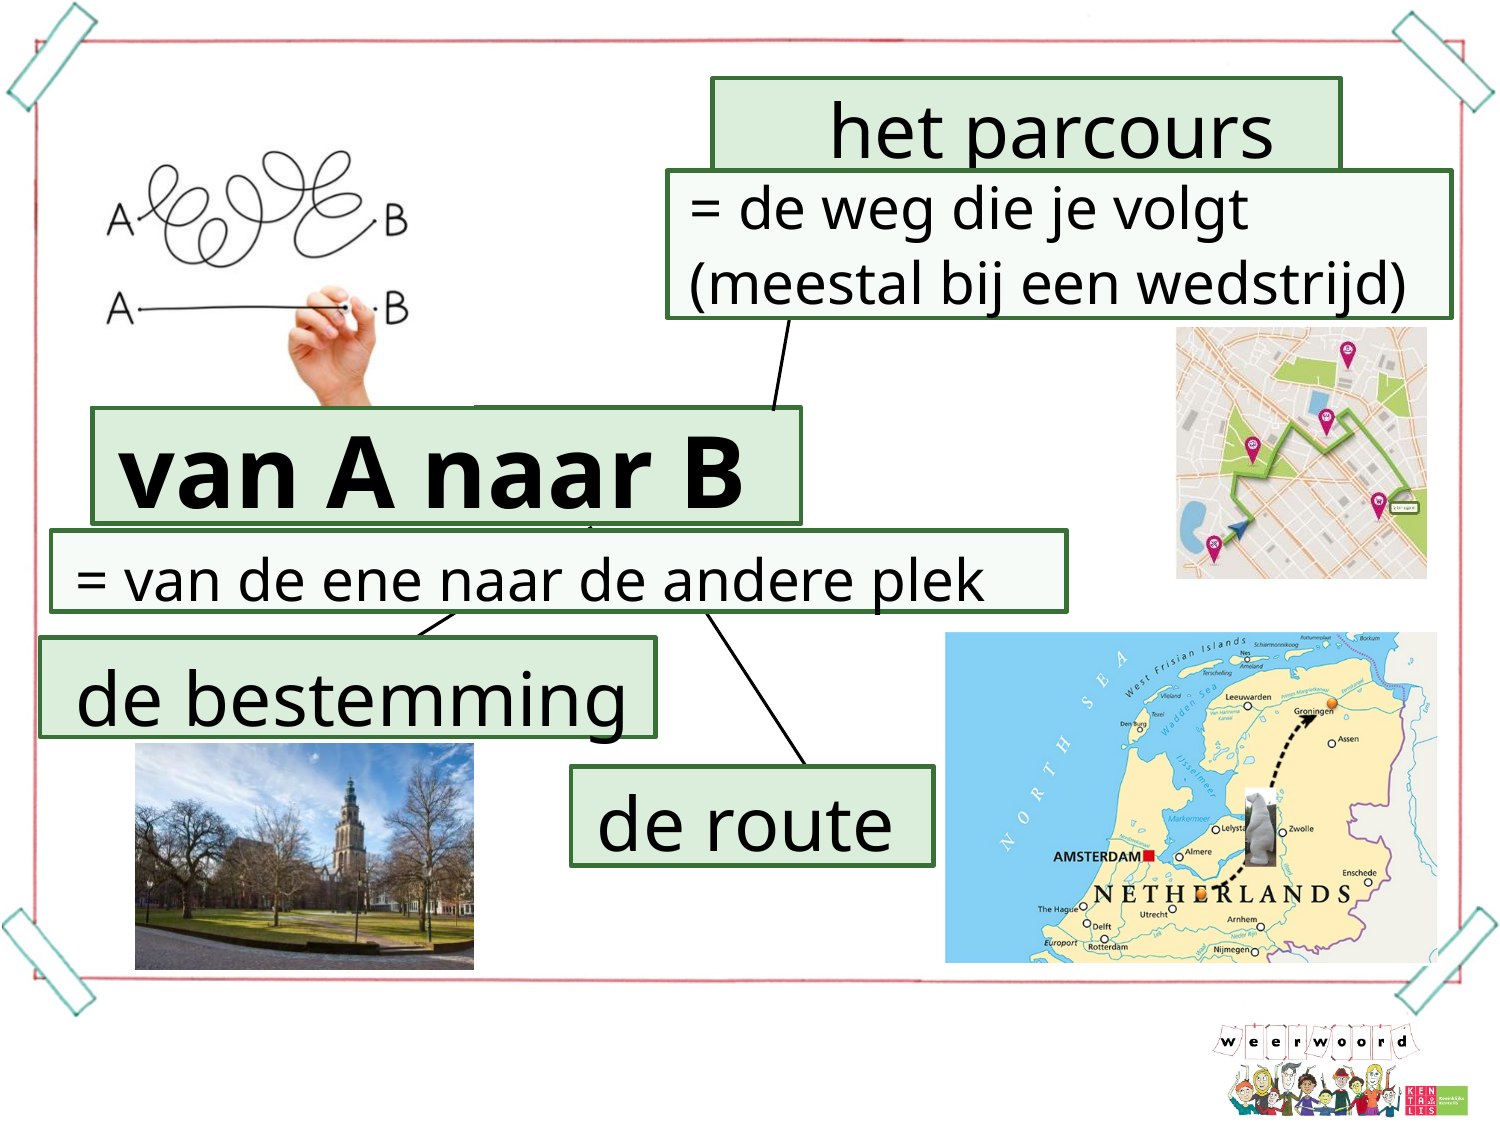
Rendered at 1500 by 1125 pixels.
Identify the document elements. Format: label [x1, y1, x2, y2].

text_box [773, 173, 816, 412]
text_box [684, 578, 810, 773]
picture [2, 0, 1500, 1118]
text_box [300, 526, 593, 710]
